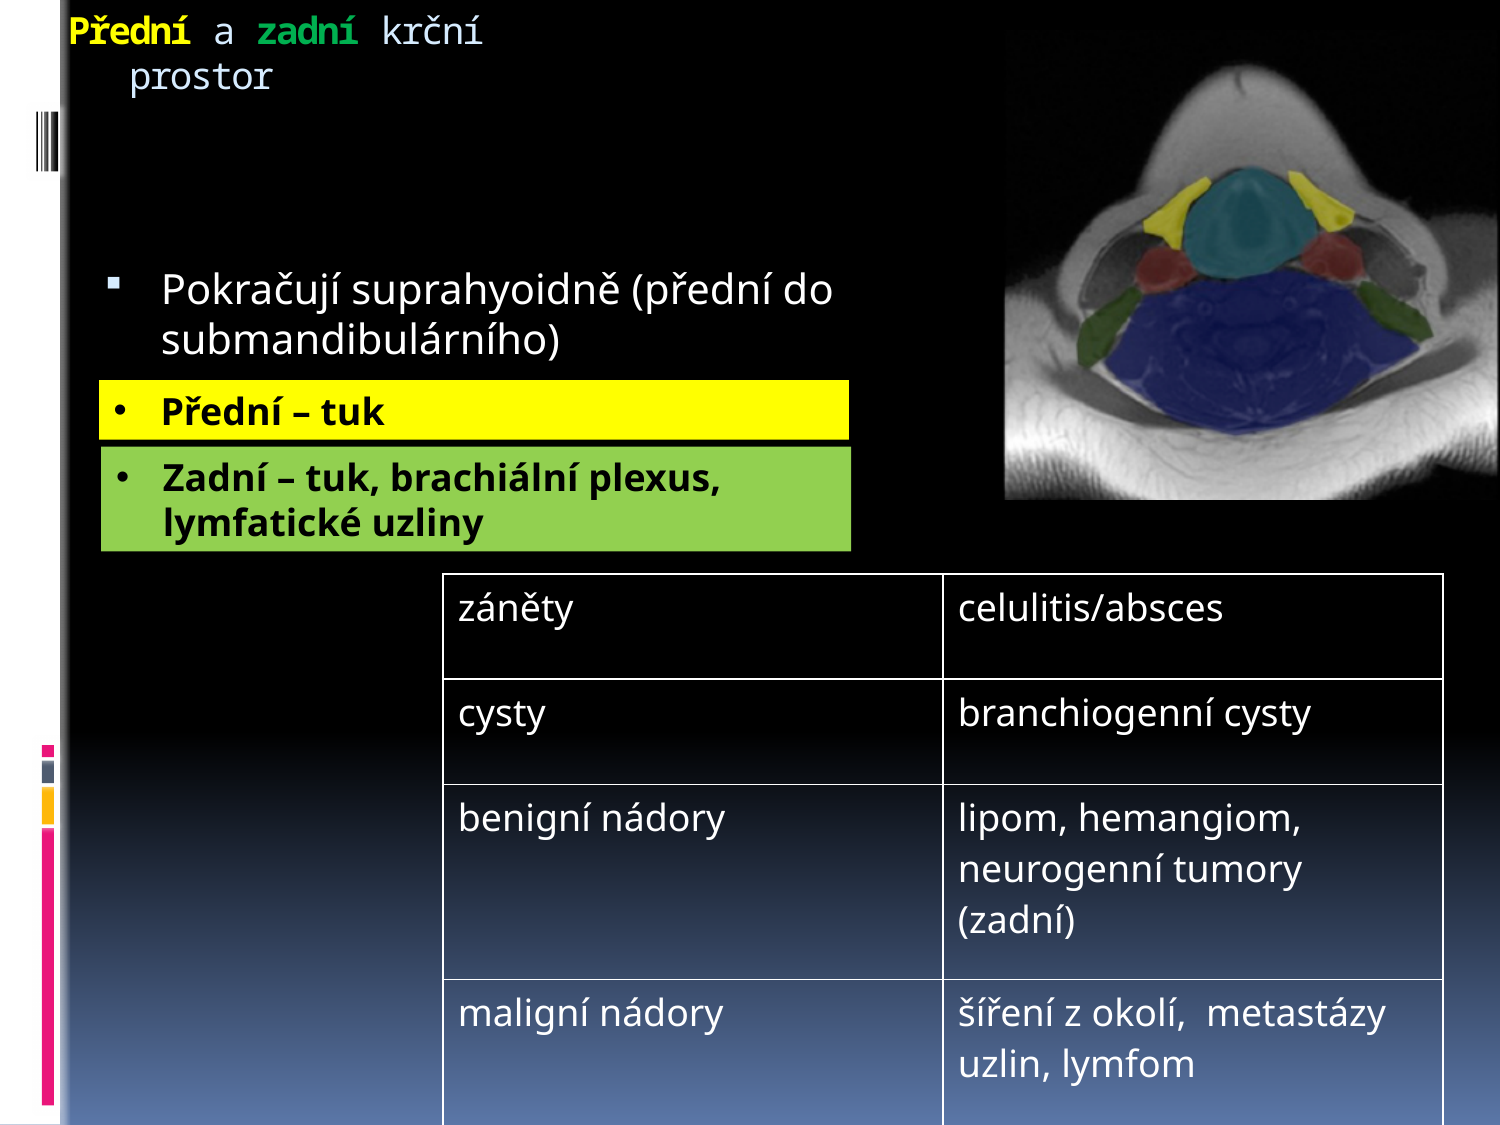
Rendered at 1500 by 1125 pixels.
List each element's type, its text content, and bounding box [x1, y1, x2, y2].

text_box Zadní – tuk, brachiální plexus, lymfatické uzliny [101, 446, 852, 552]
table_cell šíření z okolí, metastázy uzlin, lymfom [944, 980, 1442, 1125]
text_box Přední – tuk [99, 380, 849, 440]
table_header záněty [444, 575, 942, 678]
table_cell branchiogenní cysty [944, 680, 1442, 784]
list Pokračují suprahyoidně (přední do submandibulárního) [78, 255, 990, 441]
table_cell lipom, hemangiom, neurogenní tumory (zadní) [944, 785, 1442, 979]
title Přední a zadní krční prostor [53, 0, 1329, 150]
table_header celulitis/absces [944, 575, 1442, 678]
table_cell benigní nádory [444, 785, 942, 979]
picture [998, 30, 1500, 501]
table_cell maligní nádory [444, 980, 942, 1125]
table_cell cysty [444, 680, 942, 784]
